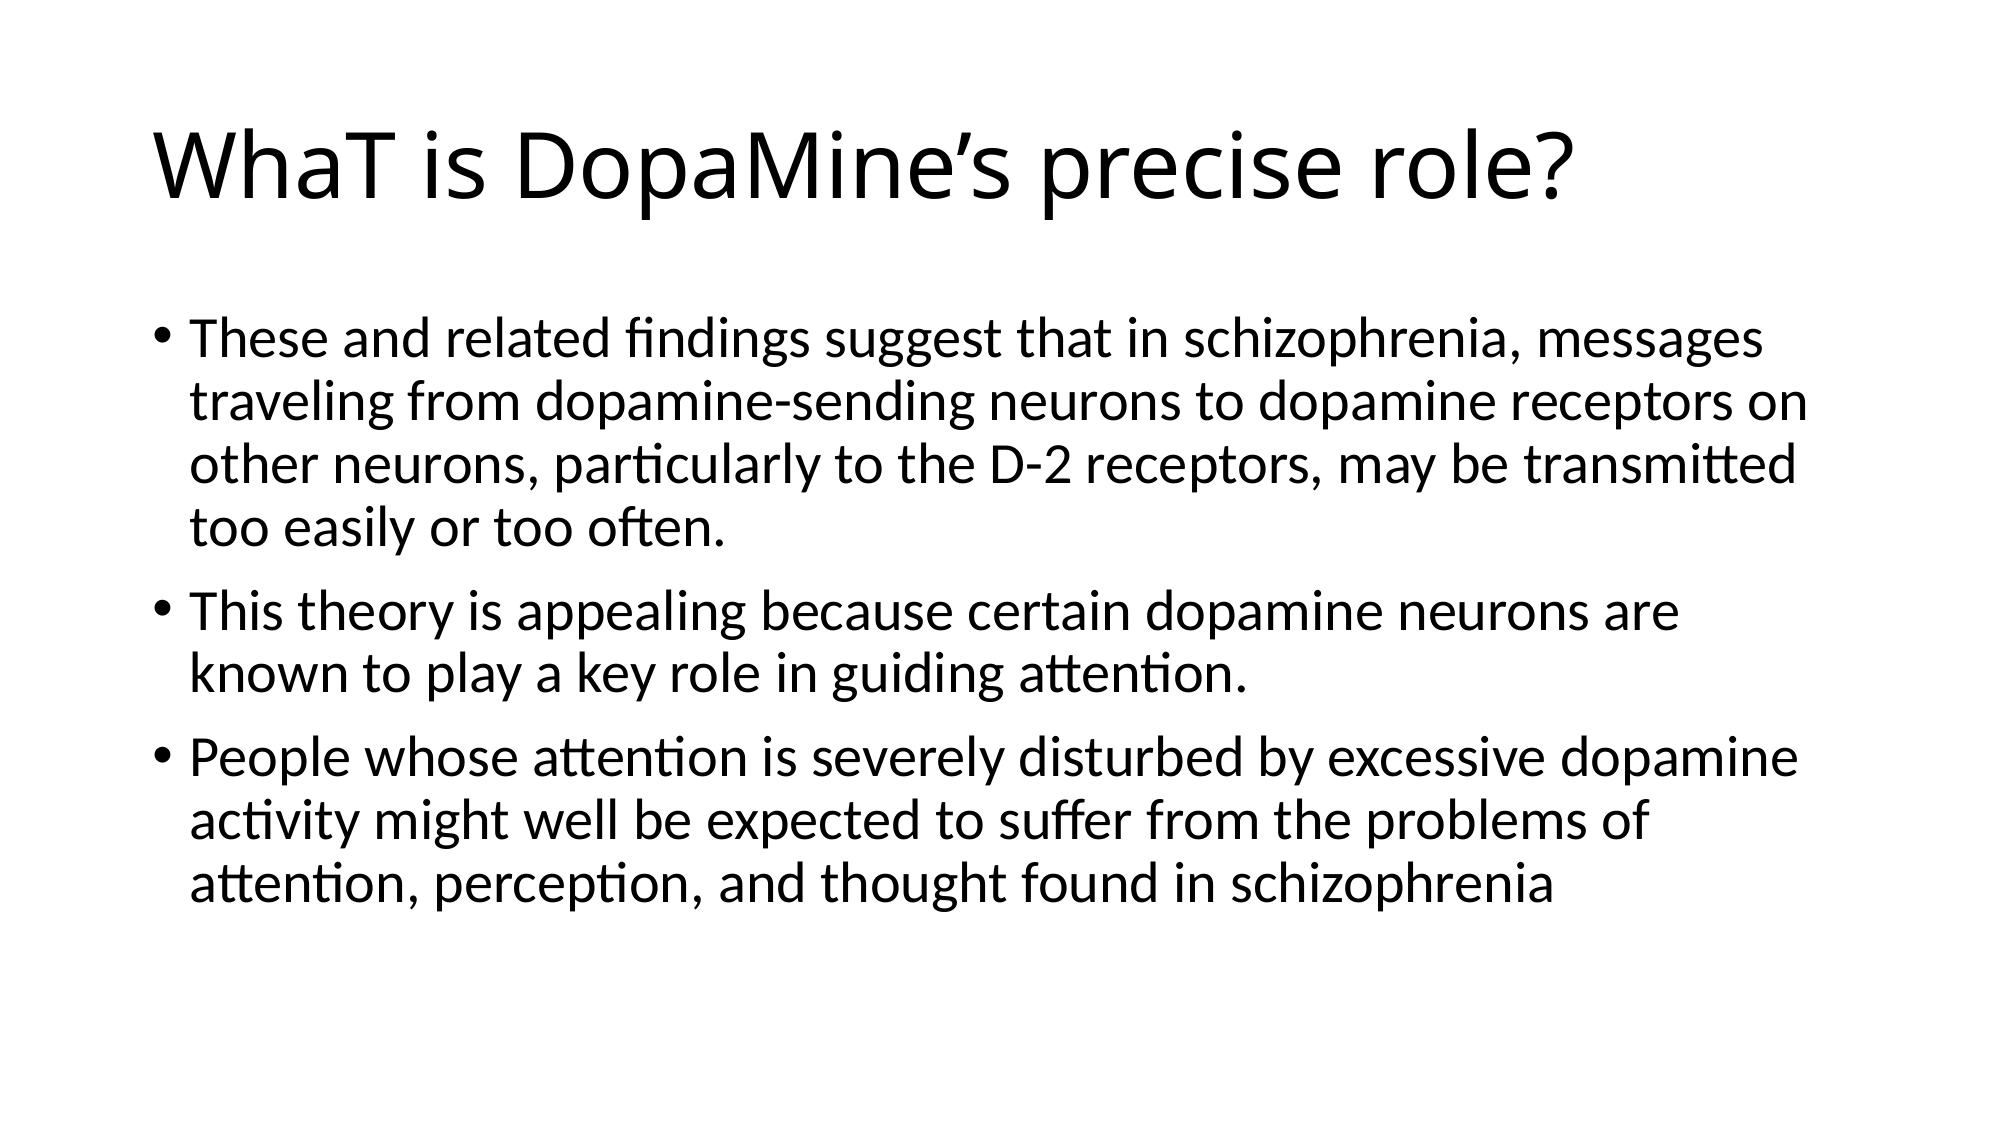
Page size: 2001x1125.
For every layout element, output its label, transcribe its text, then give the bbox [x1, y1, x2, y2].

title WhaT is DopaMine’s precise role? [137, 59, 1863, 278]
list These and related findings suggest that in schizophrenia, messages traveling from dopamine-sending neurons to dopamine receptors on other neurons, particularly to the D-2 receptors, may be transmitted too easily or too often. This theory is appealing because certain dopamine neurons are known to play a key role in guiding attention. People whose attention is severely disturbed by excessive dopamine activity might well be expected to suffer from the problems of attention, perception, and thought found in schizophrenia [137, 299, 1863, 1014]
